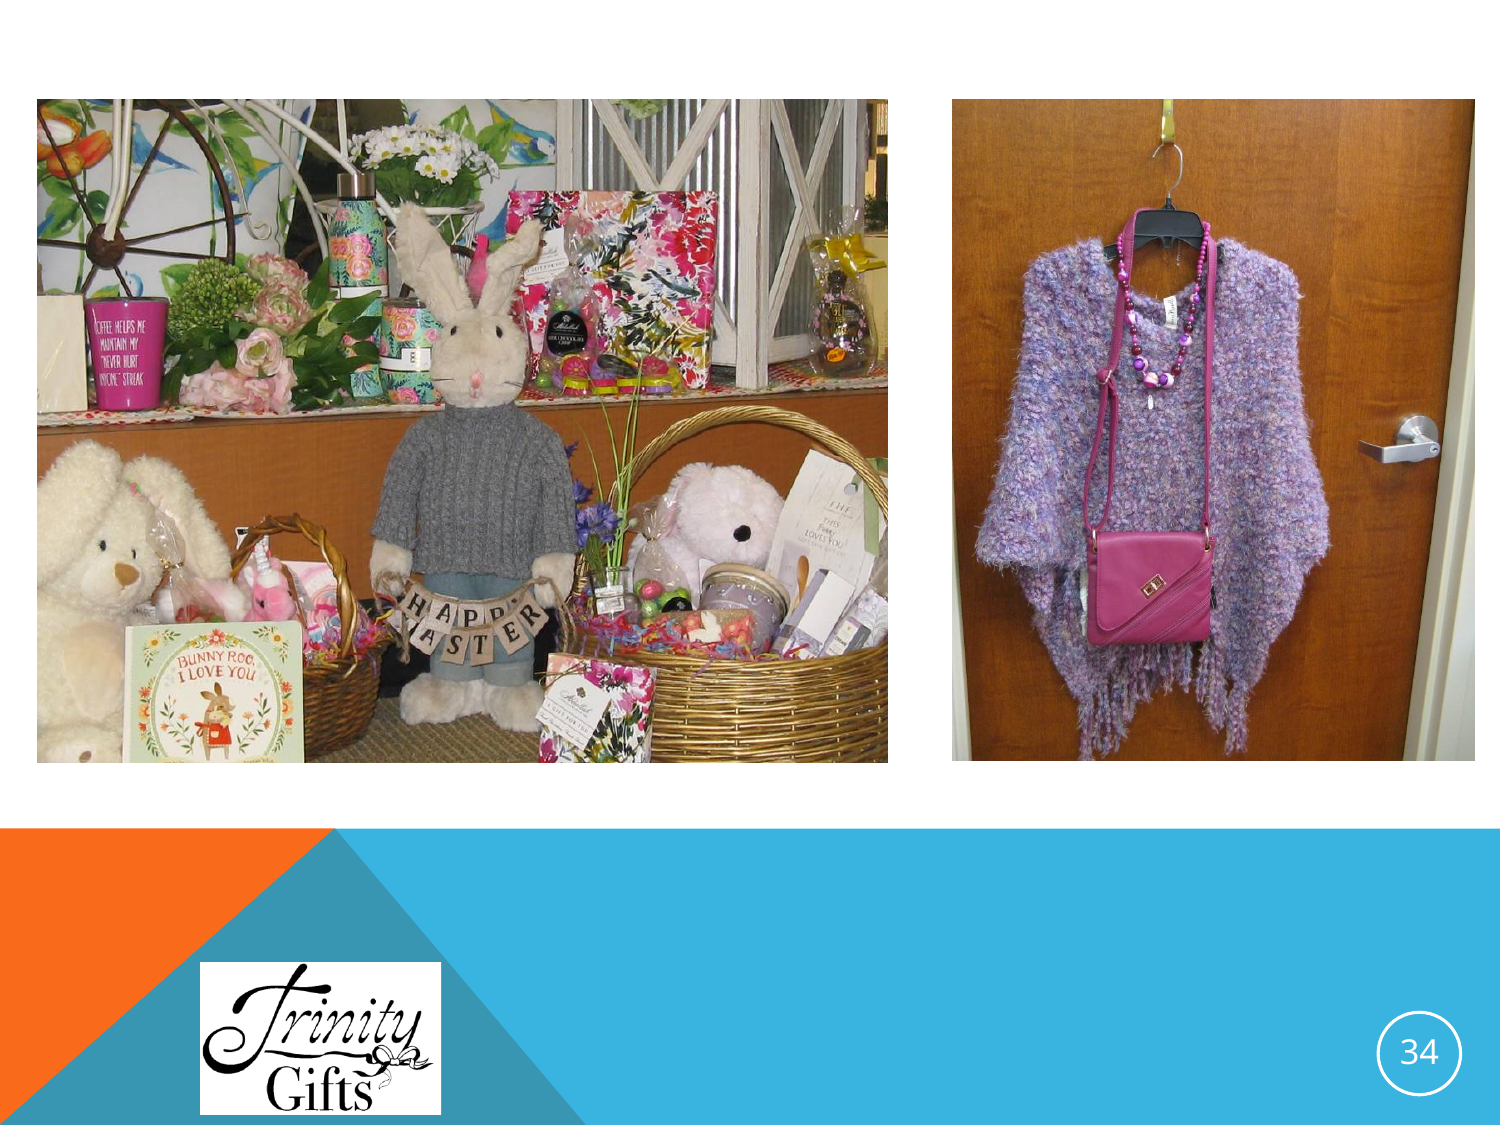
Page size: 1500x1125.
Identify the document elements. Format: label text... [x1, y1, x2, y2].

picture [199, 962, 442, 1115]
picture [37, 99, 888, 763]
picture [951, 99, 1500, 776]
slide_number 34 [1376, 1010, 1463, 1097]
